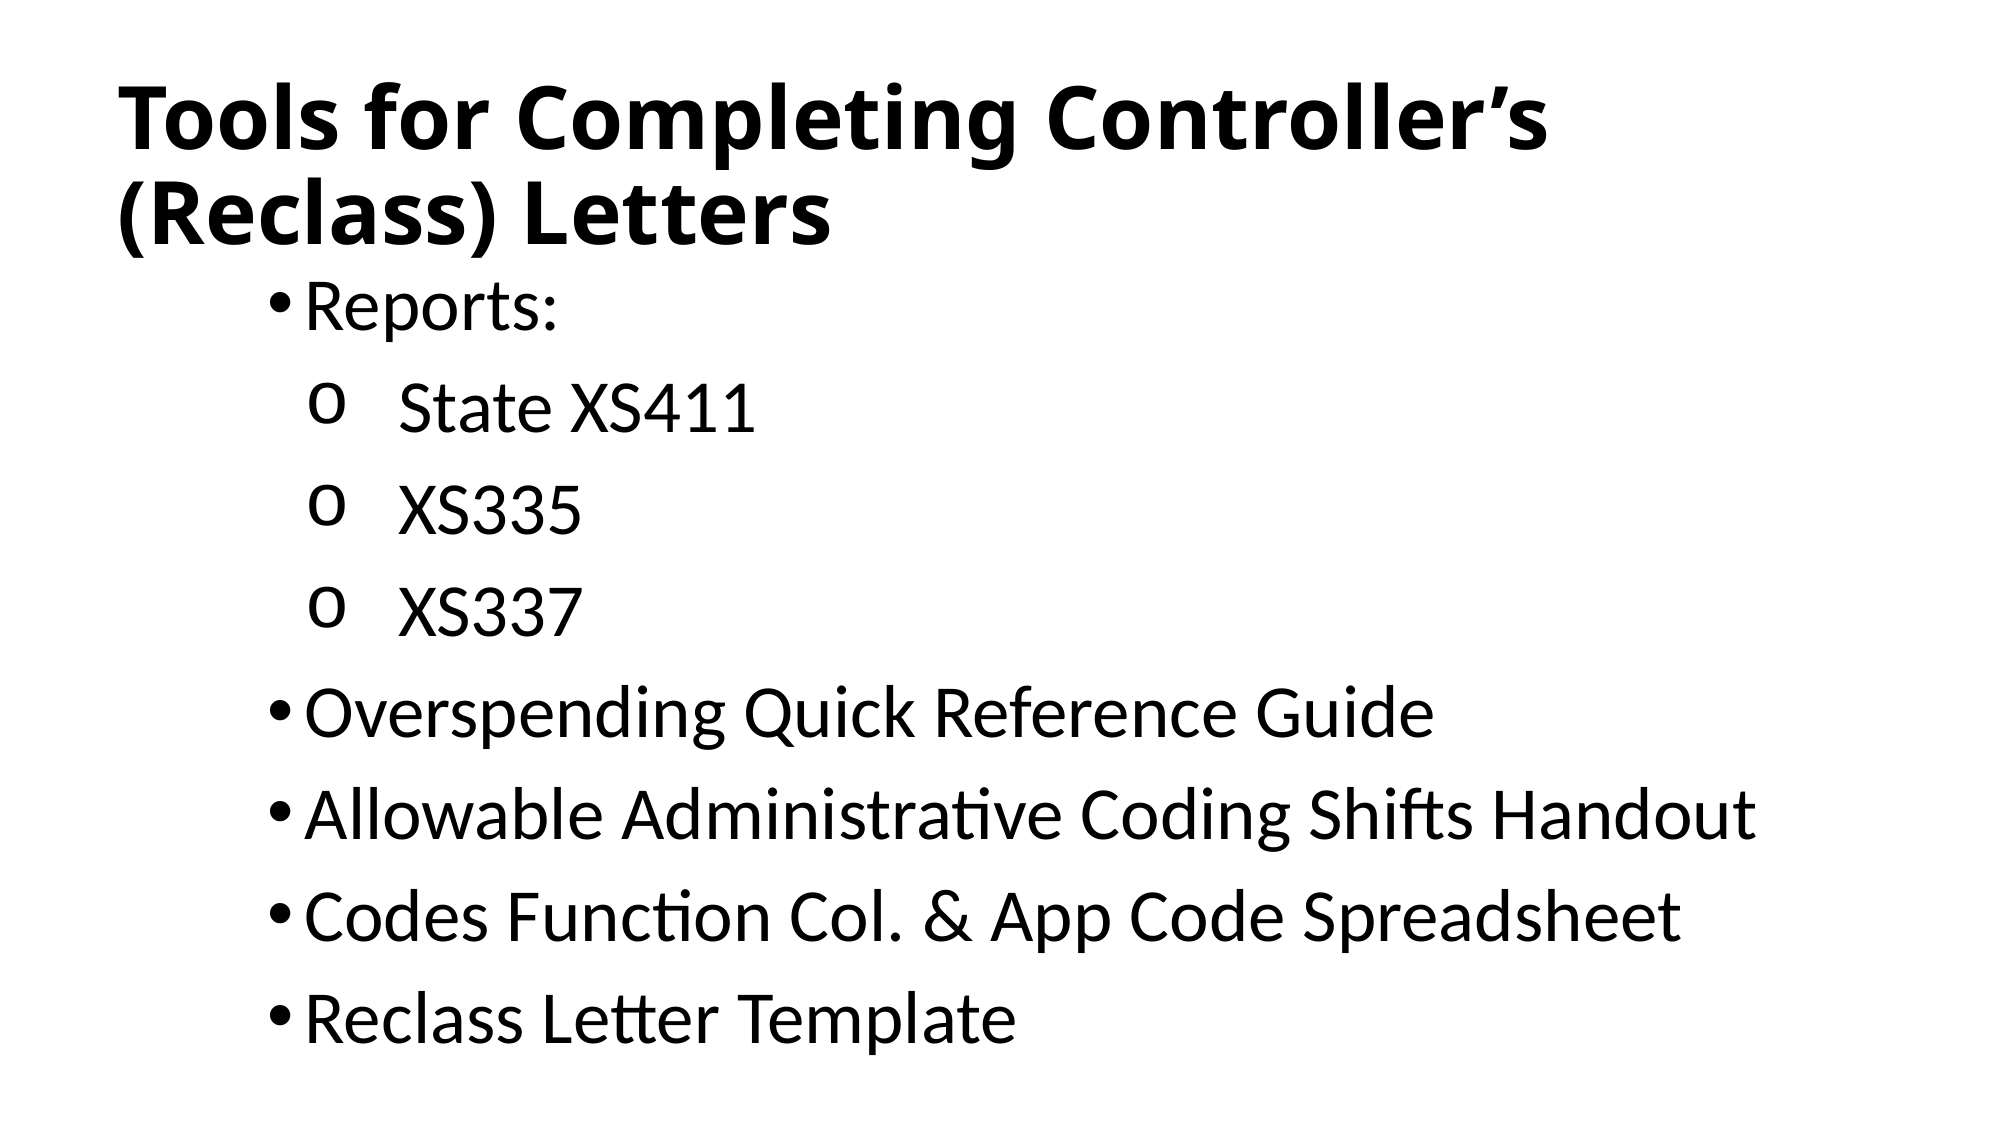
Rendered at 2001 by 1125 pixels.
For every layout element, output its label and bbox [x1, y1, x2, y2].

title [102, 59, 1891, 278]
list [252, 258, 1863, 1125]
